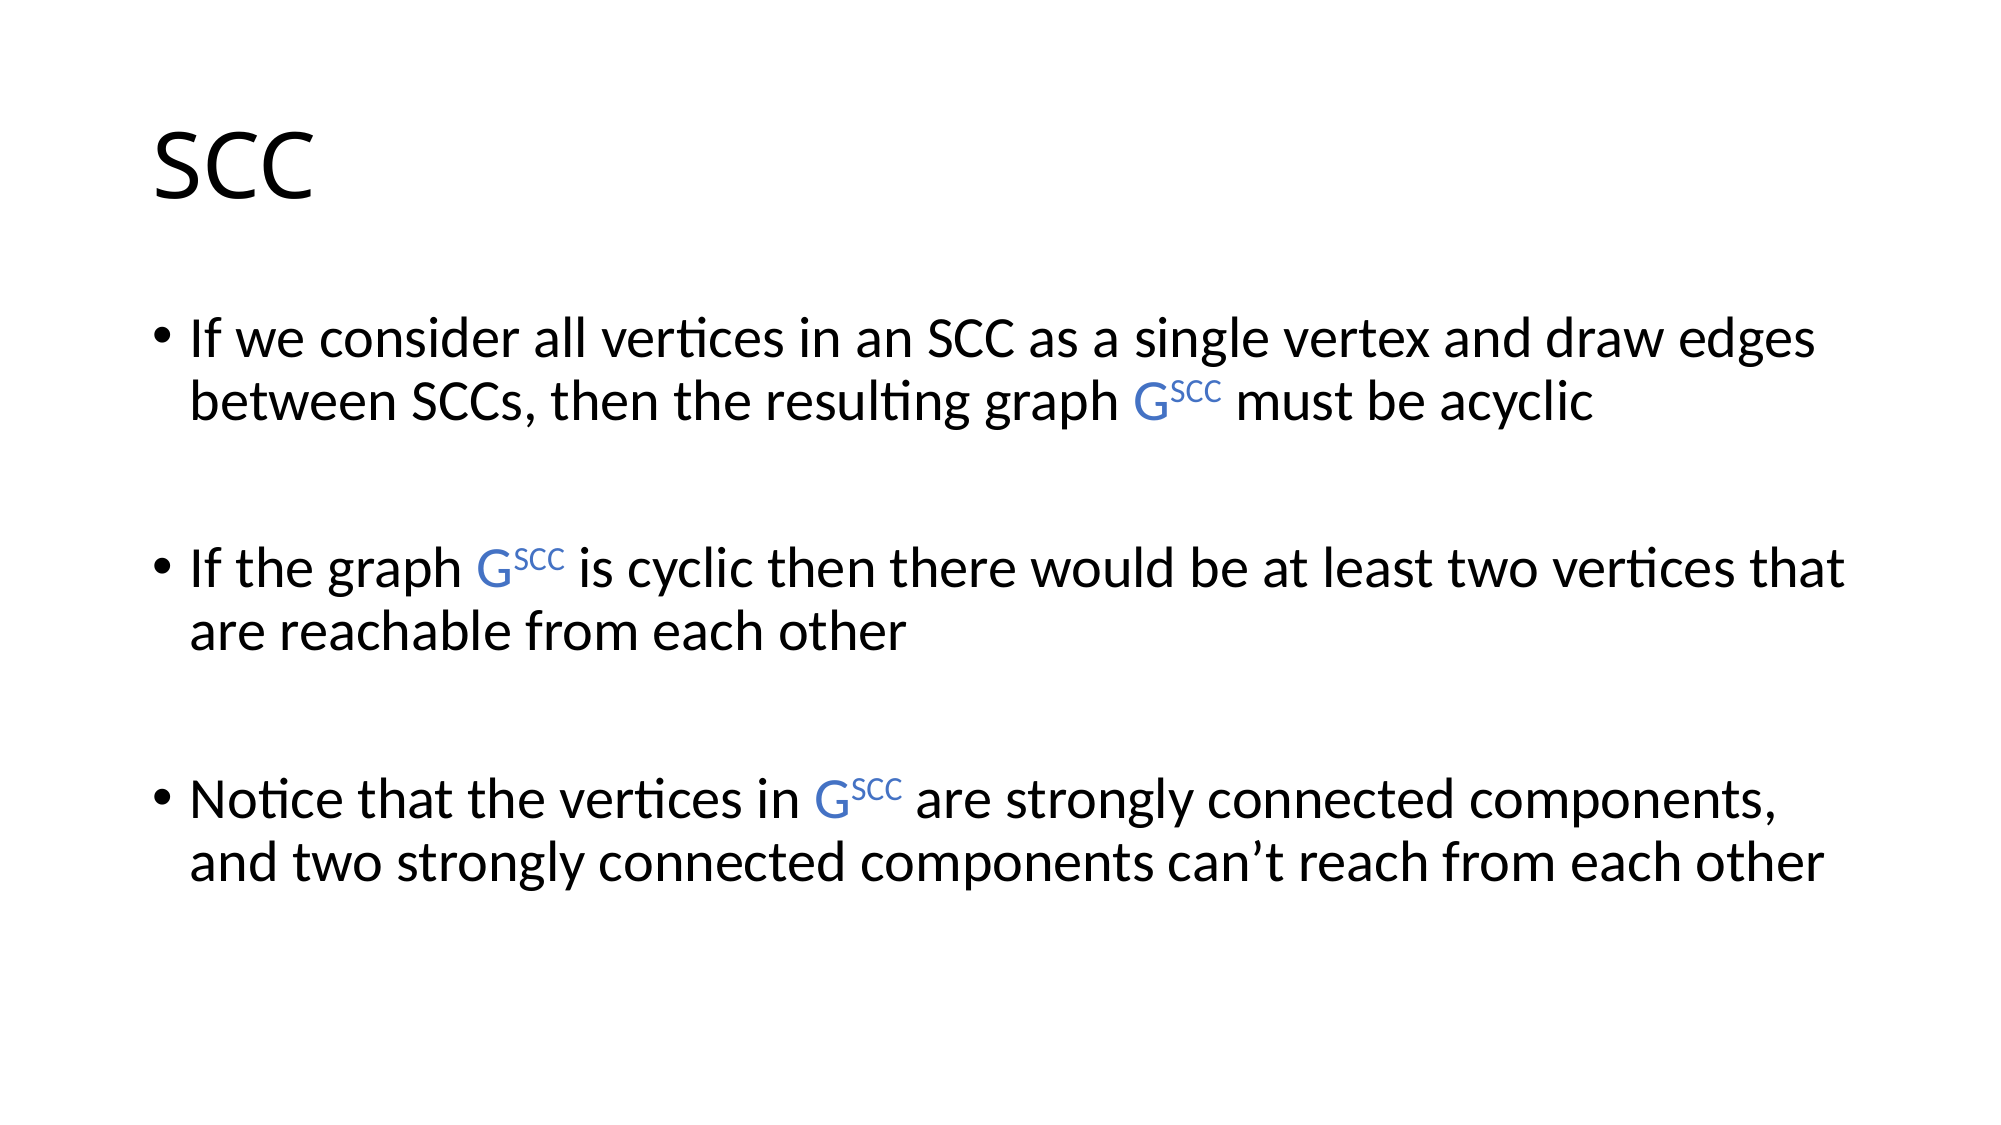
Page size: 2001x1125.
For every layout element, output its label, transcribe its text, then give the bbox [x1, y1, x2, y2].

title SCC [137, 59, 1863, 278]
list If we consider all vertices in an SCC as a single vertex and draw edges between SCCs, then the resulting graph GSCC must be acyclic If the graph GSCC is cyclic then there would be at least two vertices that are reachable from each other Notice that the vertices in GSCC are strongly connected components, and two strongly connected components can’t reach from each other [137, 299, 1863, 1014]
